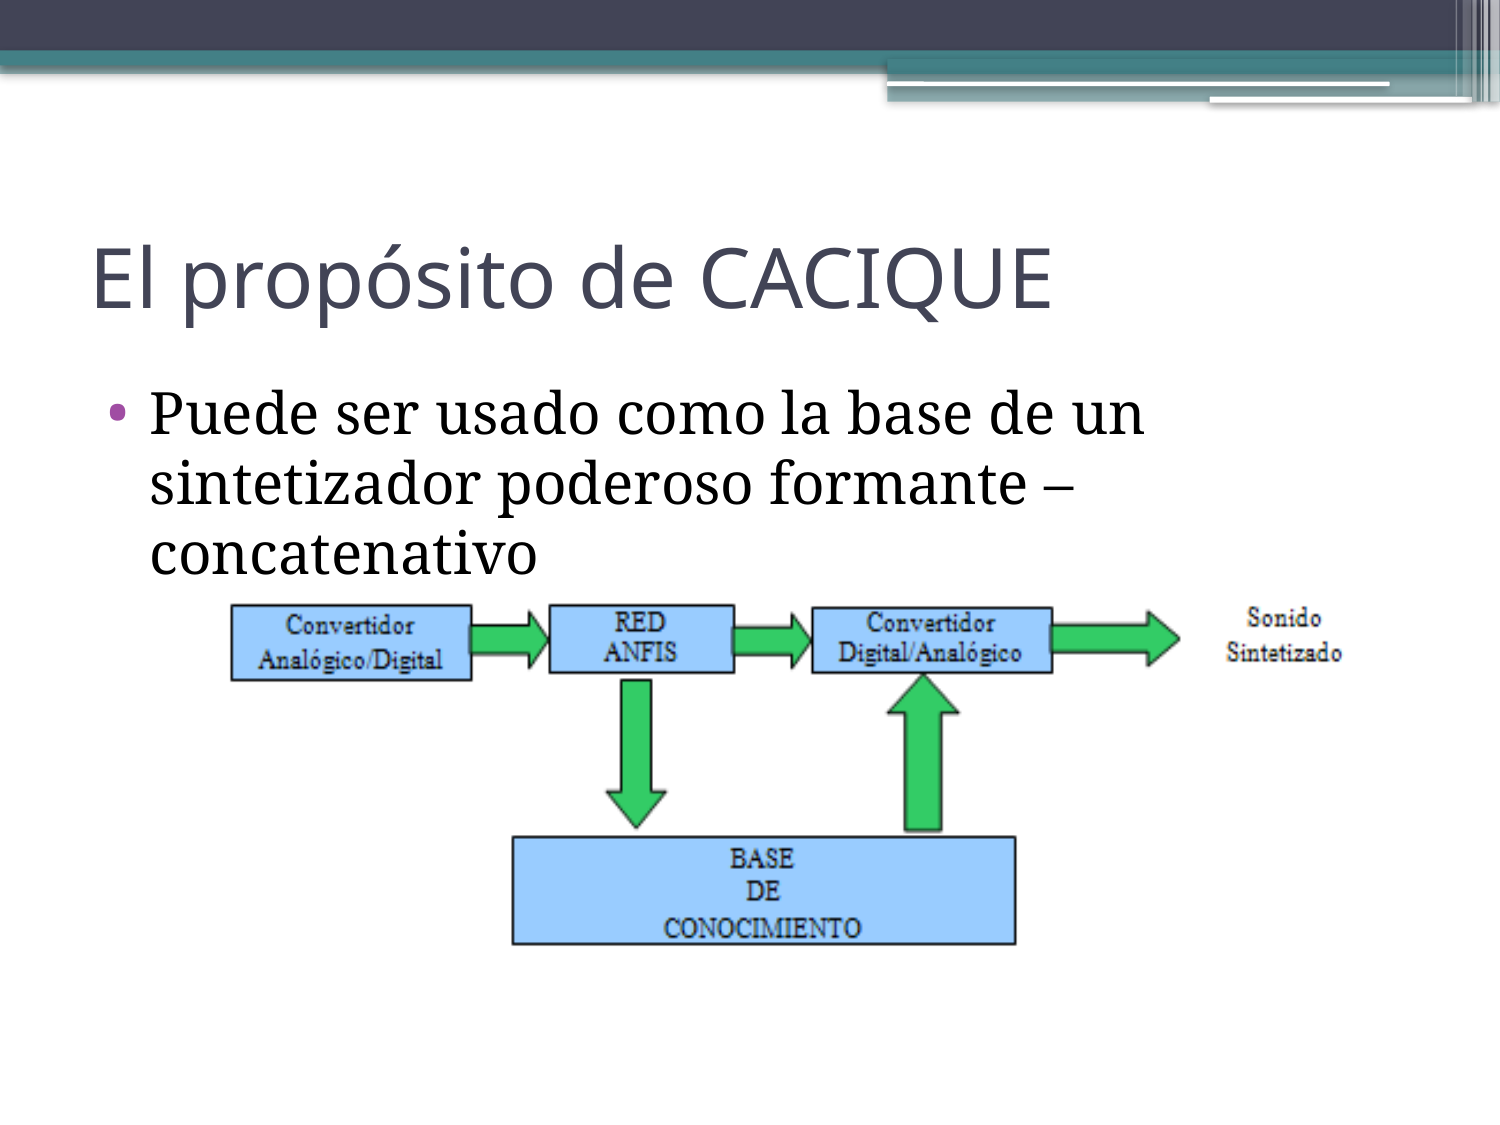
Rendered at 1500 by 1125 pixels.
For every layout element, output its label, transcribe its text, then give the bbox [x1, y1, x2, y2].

title El propósito de CACIQUE [75, 187, 1425, 363]
list Puede ser usado como la base de un sintetizador poderoso formante – concatenativo [75, 368, 1425, 1079]
picture [222, 585, 1372, 962]
